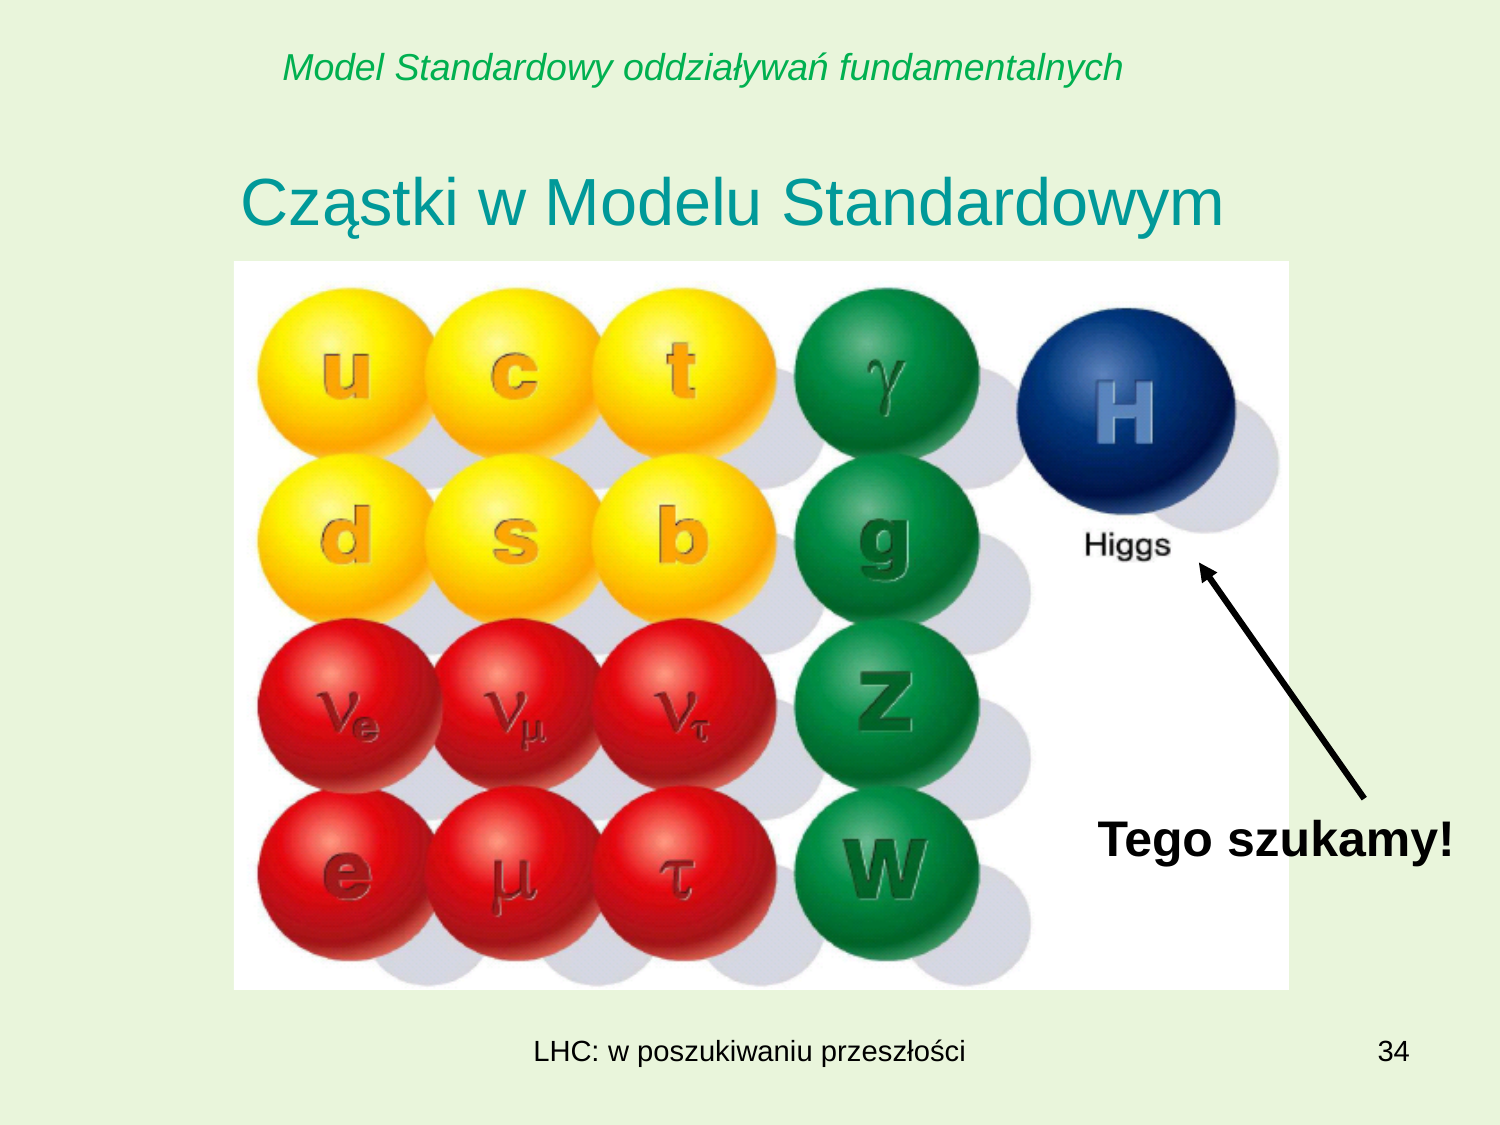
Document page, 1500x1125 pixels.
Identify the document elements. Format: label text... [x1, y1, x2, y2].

text_box Tego szukamy! [1295, 798, 1470, 874]
title Cząstki w Modelu Standardowym [58, 105, 1409, 294]
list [233, 261, 1289, 991]
text_box Model Standardowy oddziaływań fundamentalnych [105, 35, 1301, 95]
footer LHC: w poszukiwaniu przeszłości [512, 1024, 988, 1103]
slide_number 34 [1074, 1024, 1426, 1103]
